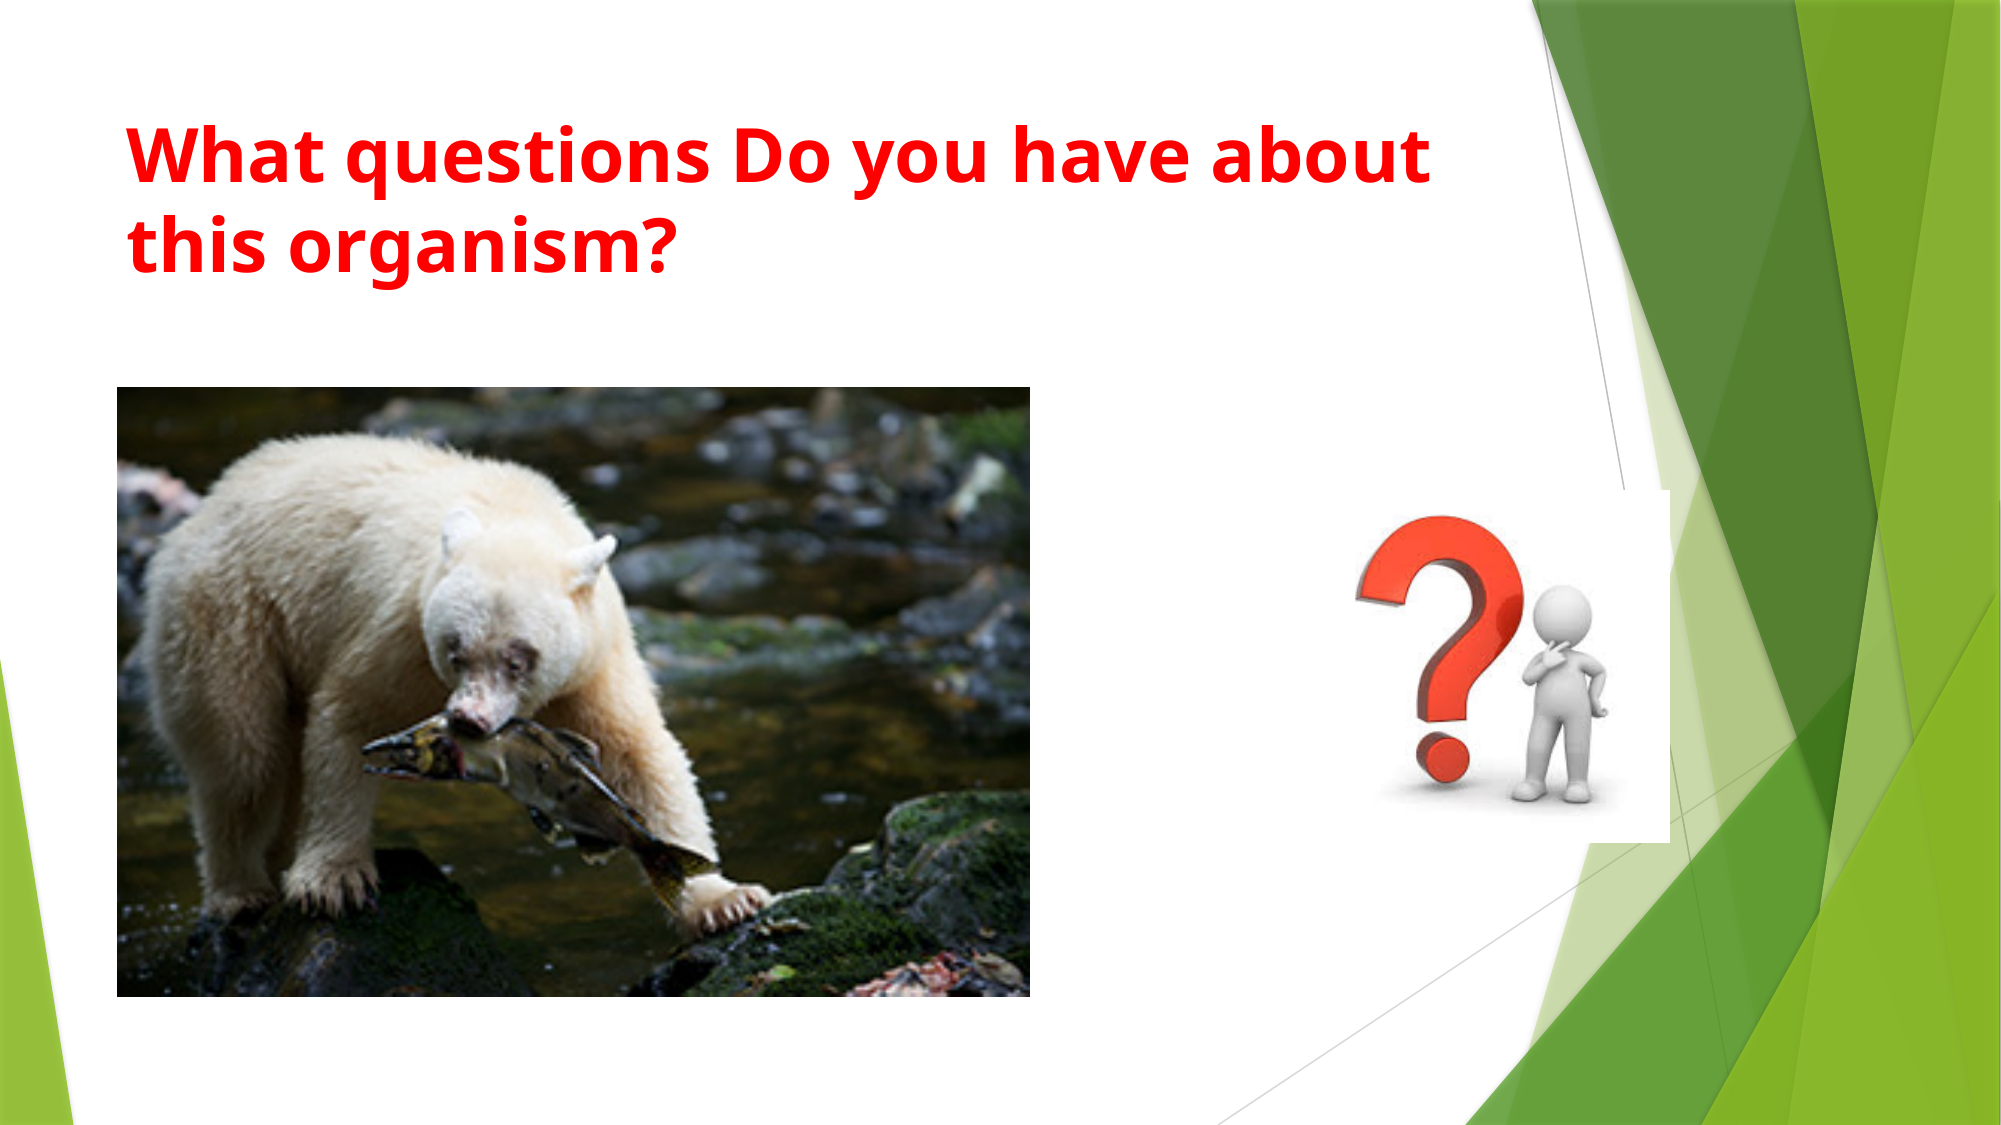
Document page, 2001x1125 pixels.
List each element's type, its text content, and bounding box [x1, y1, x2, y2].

picture [1317, 490, 1671, 843]
picture [116, 387, 1031, 997]
title What questions Do you have about this organism? [111, 99, 1522, 317]
